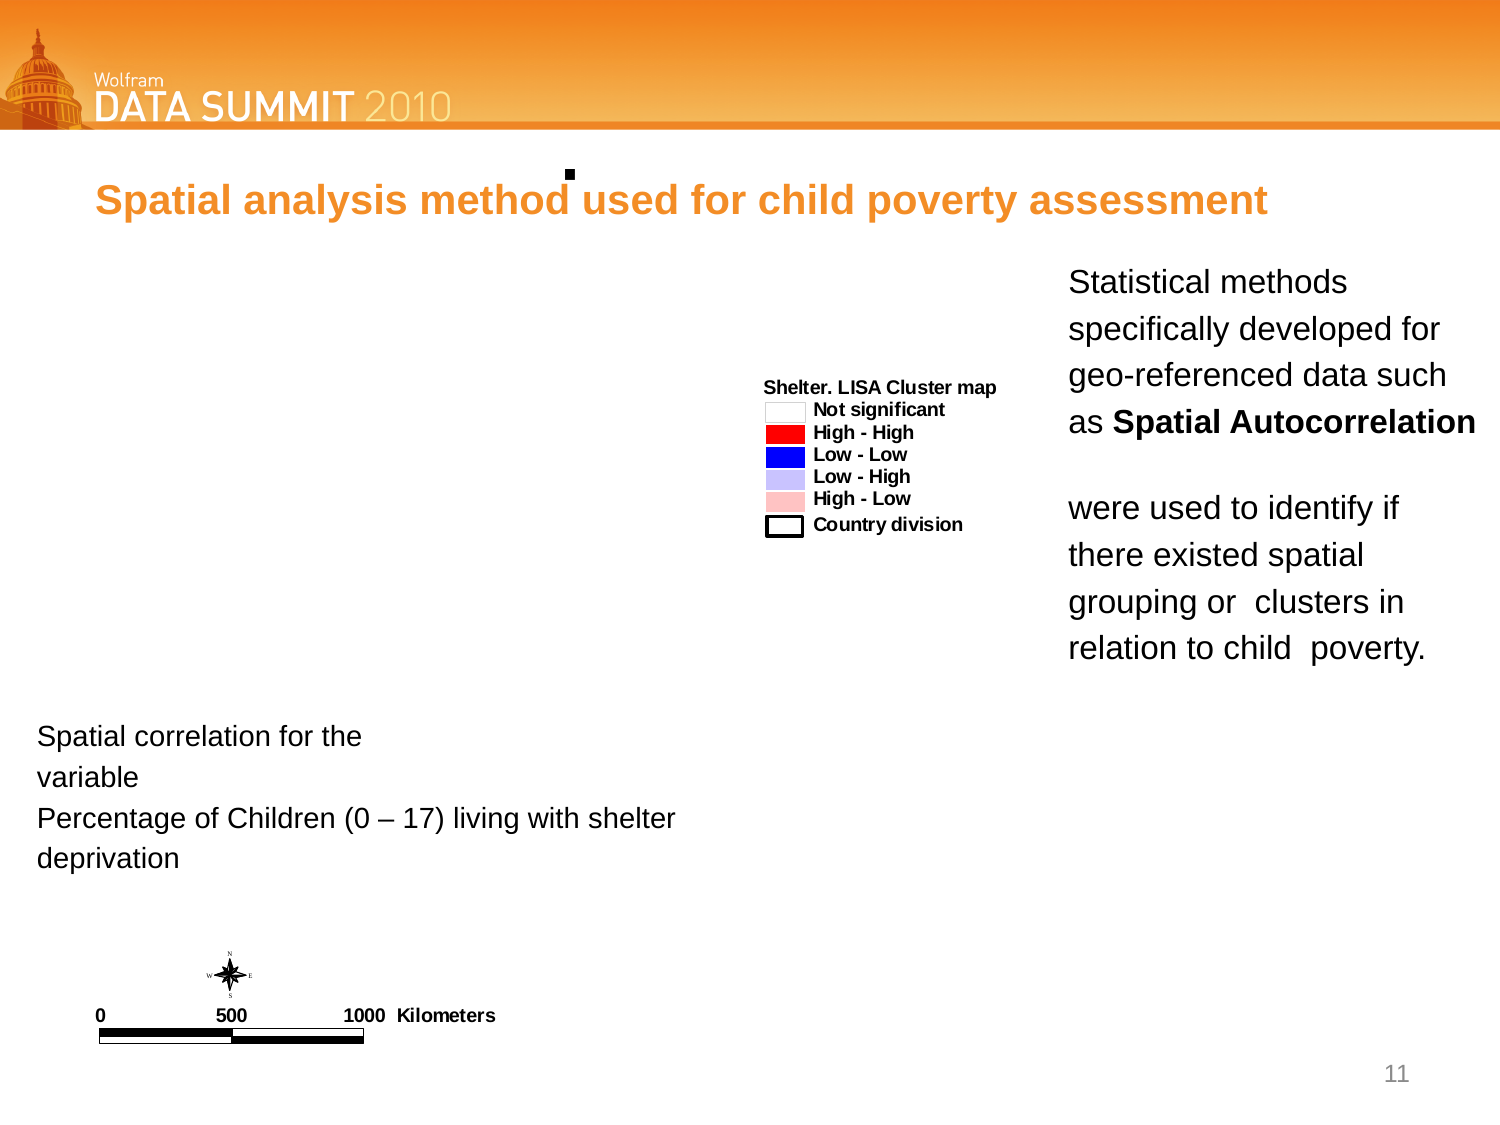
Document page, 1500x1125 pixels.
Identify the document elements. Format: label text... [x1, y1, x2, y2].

picture [0, 0, 1500, 155]
picture [21, 169, 1248, 1116]
text_box [1251, 486, 1476, 548]
slide_number 11 [1251, 1042, 1425, 1103]
text_box Spatial analysis method used for child poverty assessment [80, 166, 1356, 230]
text_box Statistical methods specifically developed for geo-referenced data such as Spatial Autocorrelation were used to identify if there existed spatial grouping or clusters in relation to child poverty. [1251, 252, 1500, 888]
